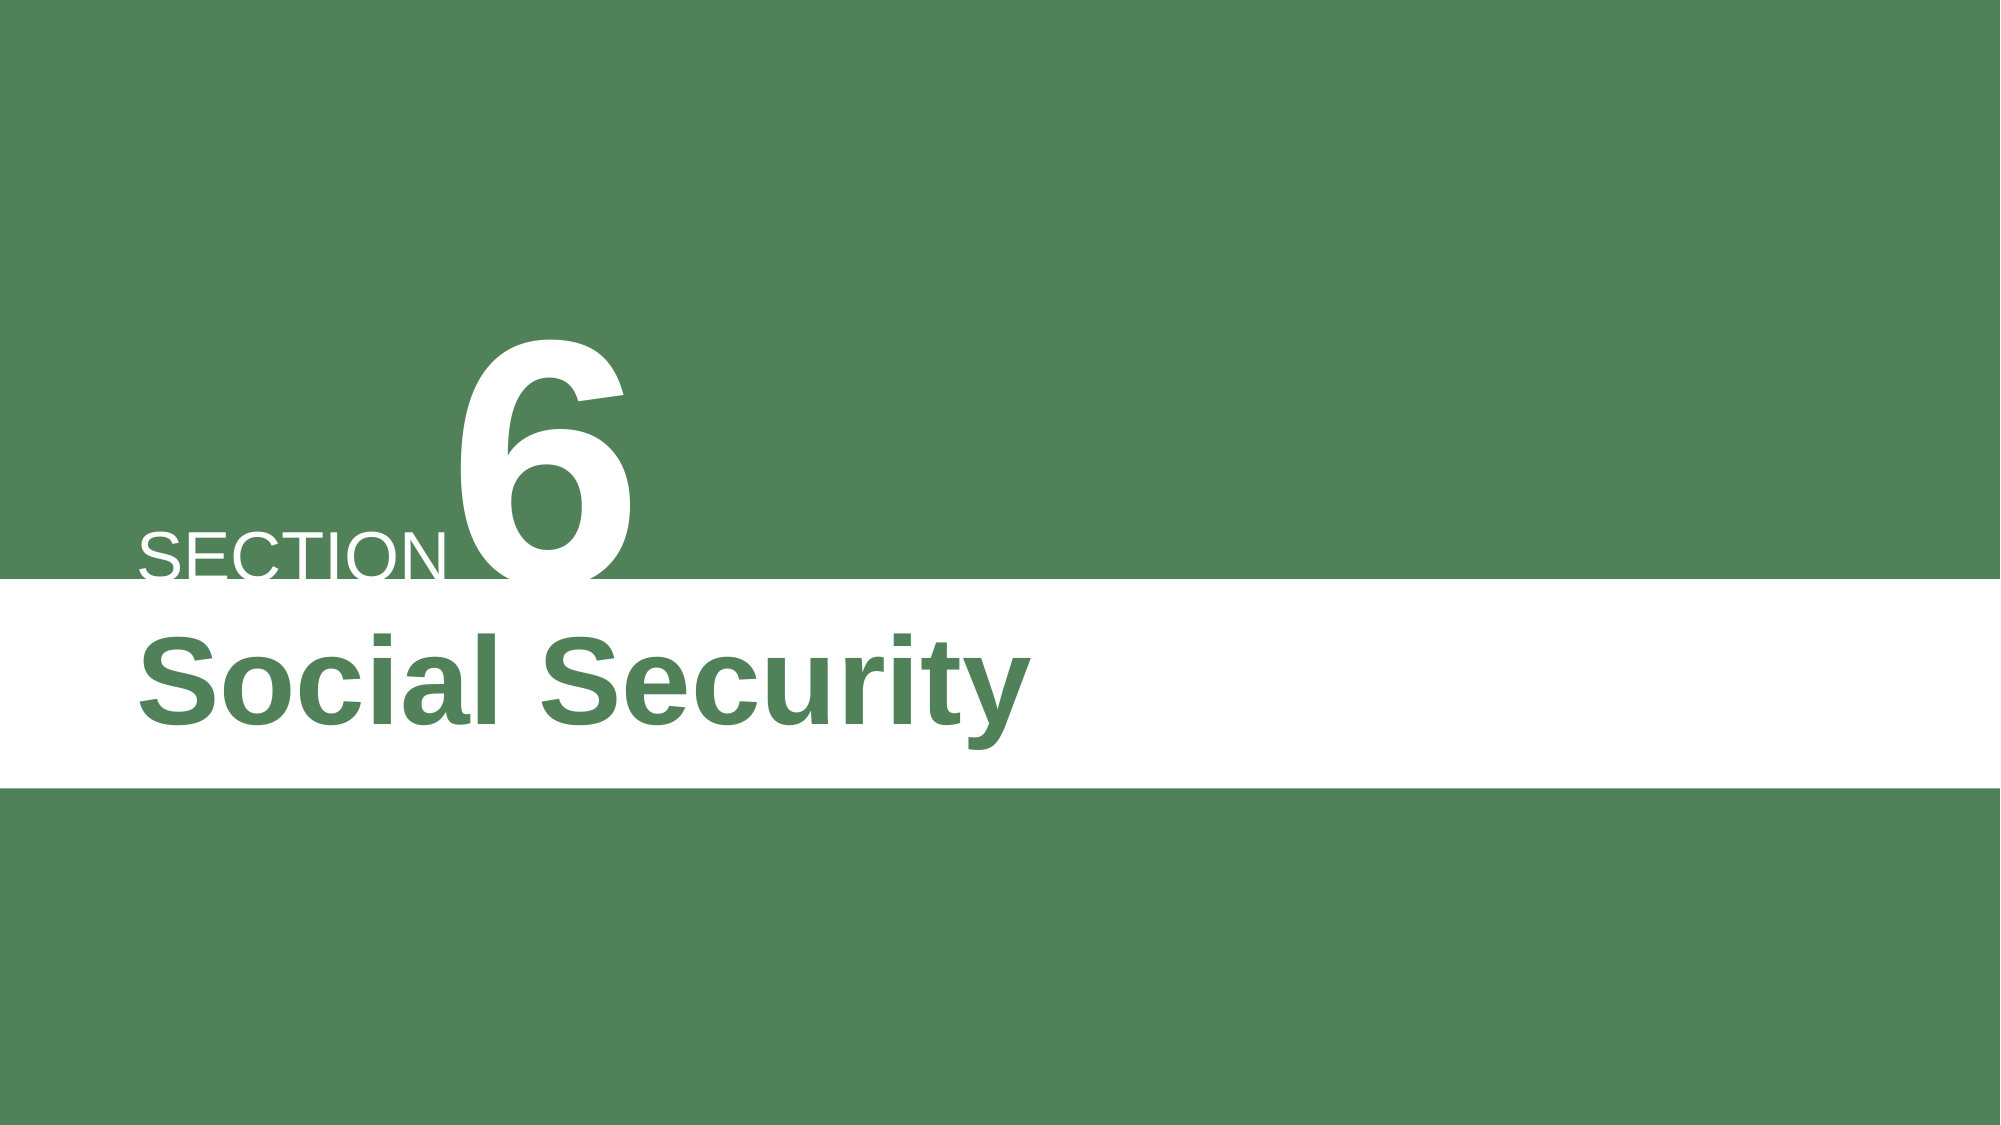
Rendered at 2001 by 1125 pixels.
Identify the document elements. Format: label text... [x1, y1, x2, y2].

list Social Security [121, 579, 1964, 789]
list 6 [434, 274, 697, 606]
